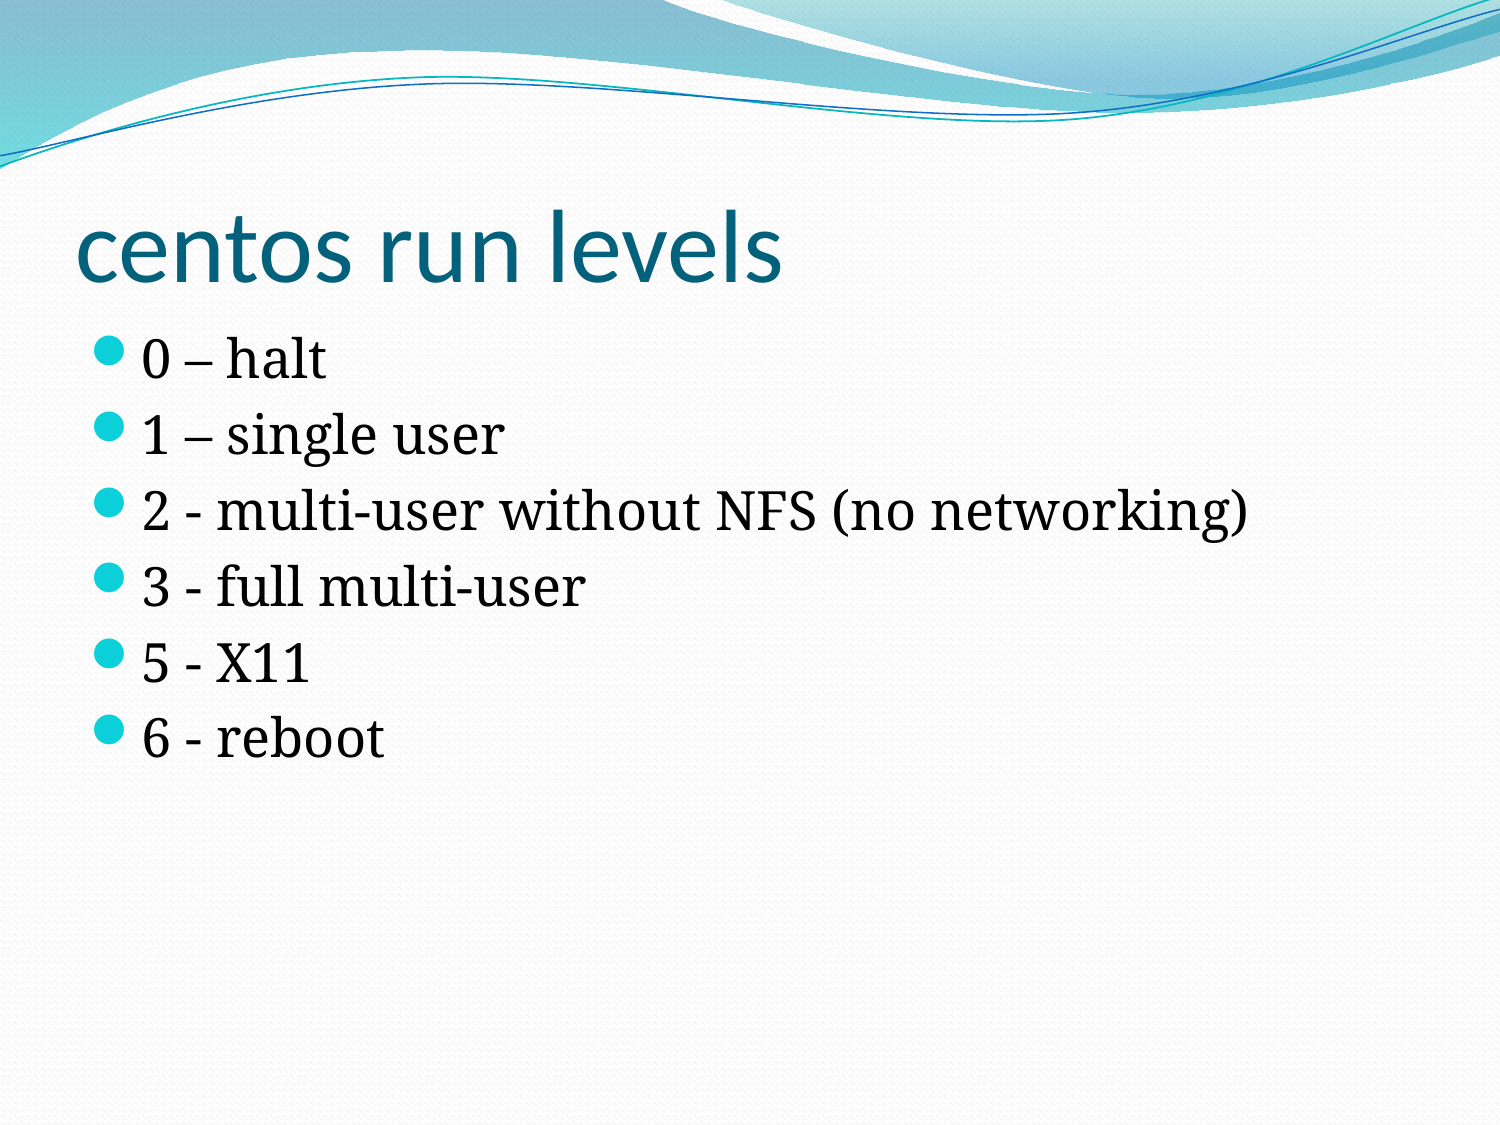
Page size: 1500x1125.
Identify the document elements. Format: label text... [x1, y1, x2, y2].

list 0 – halt 1 – single user 2 - multi-user without NFS (no networking) 3 - full multi-user 5 - X11 6 - reboot [75, 317, 1425, 1038]
title centos run levels [75, 115, 1425, 303]
